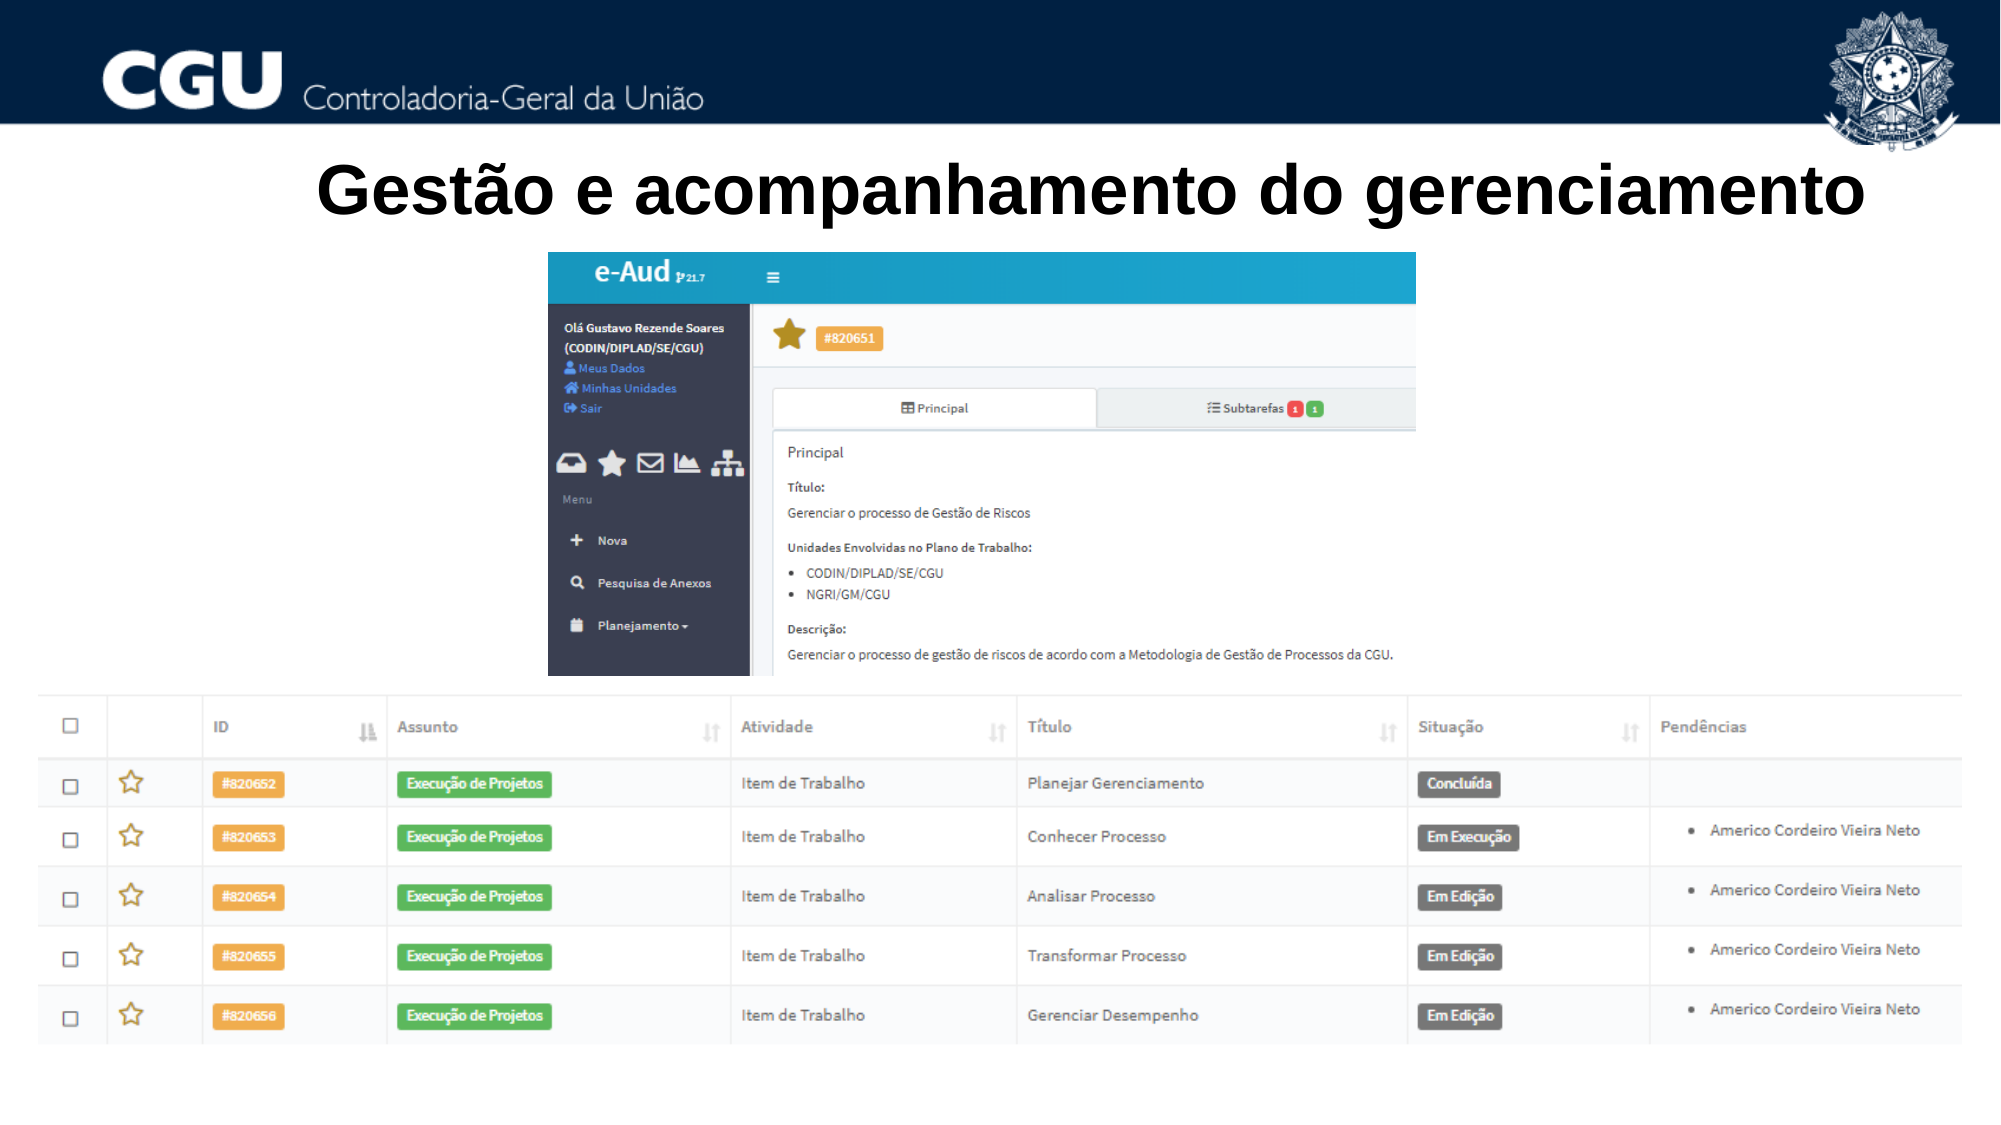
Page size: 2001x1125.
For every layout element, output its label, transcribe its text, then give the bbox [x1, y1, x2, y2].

text_box Gestão e acompanhamento do gerenciamento [0, 145, 1884, 241]
picture [0, 0, 2001, 1125]
